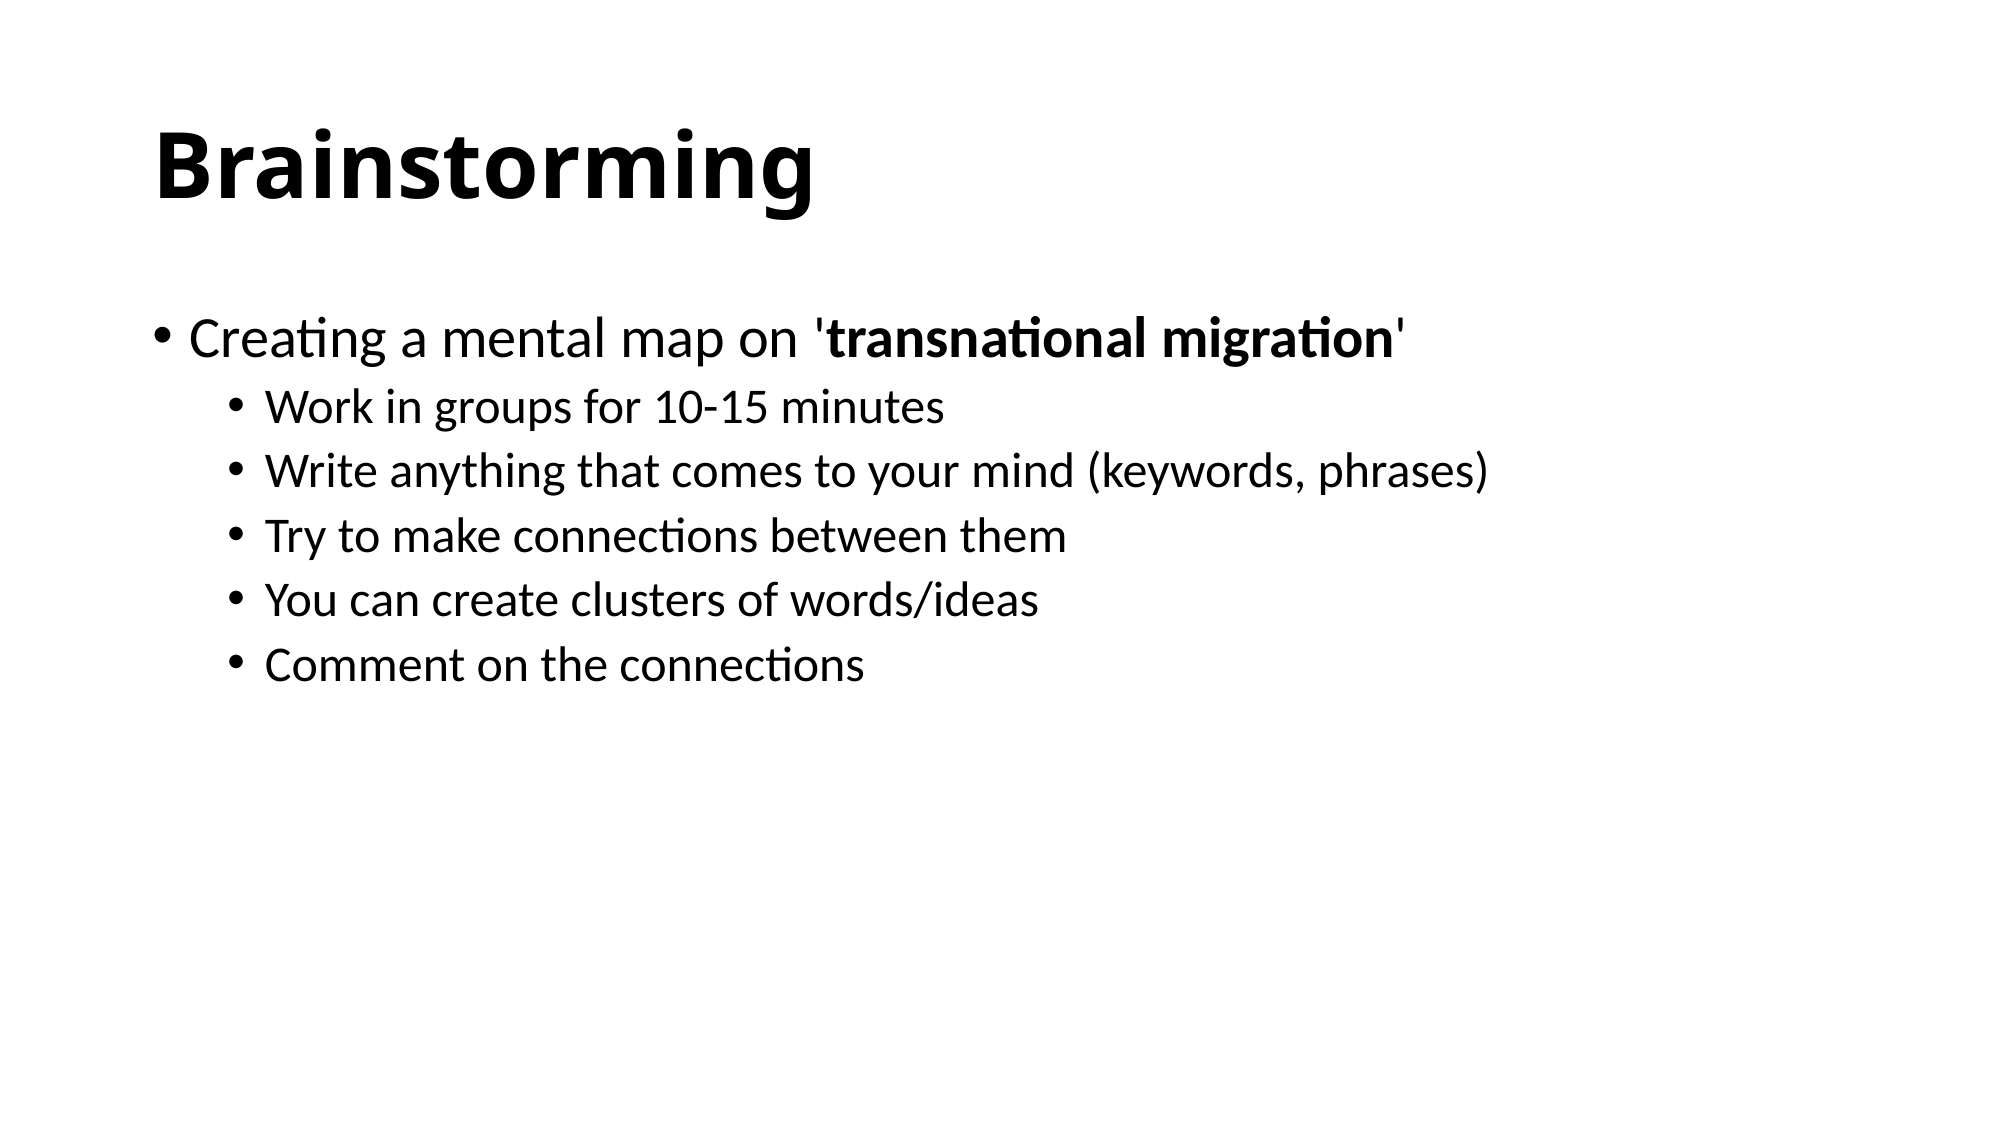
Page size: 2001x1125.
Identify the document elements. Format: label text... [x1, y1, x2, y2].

list Creating a mental map on 'transnational migration' Work in groups for 10-15 minutes Write anything that comes to your mind (keywords, phrases) Try to make connections between them You can create clusters of words/ideas Comment on the connections [137, 299, 1863, 1014]
title Brainstorming [137, 59, 1863, 278]
